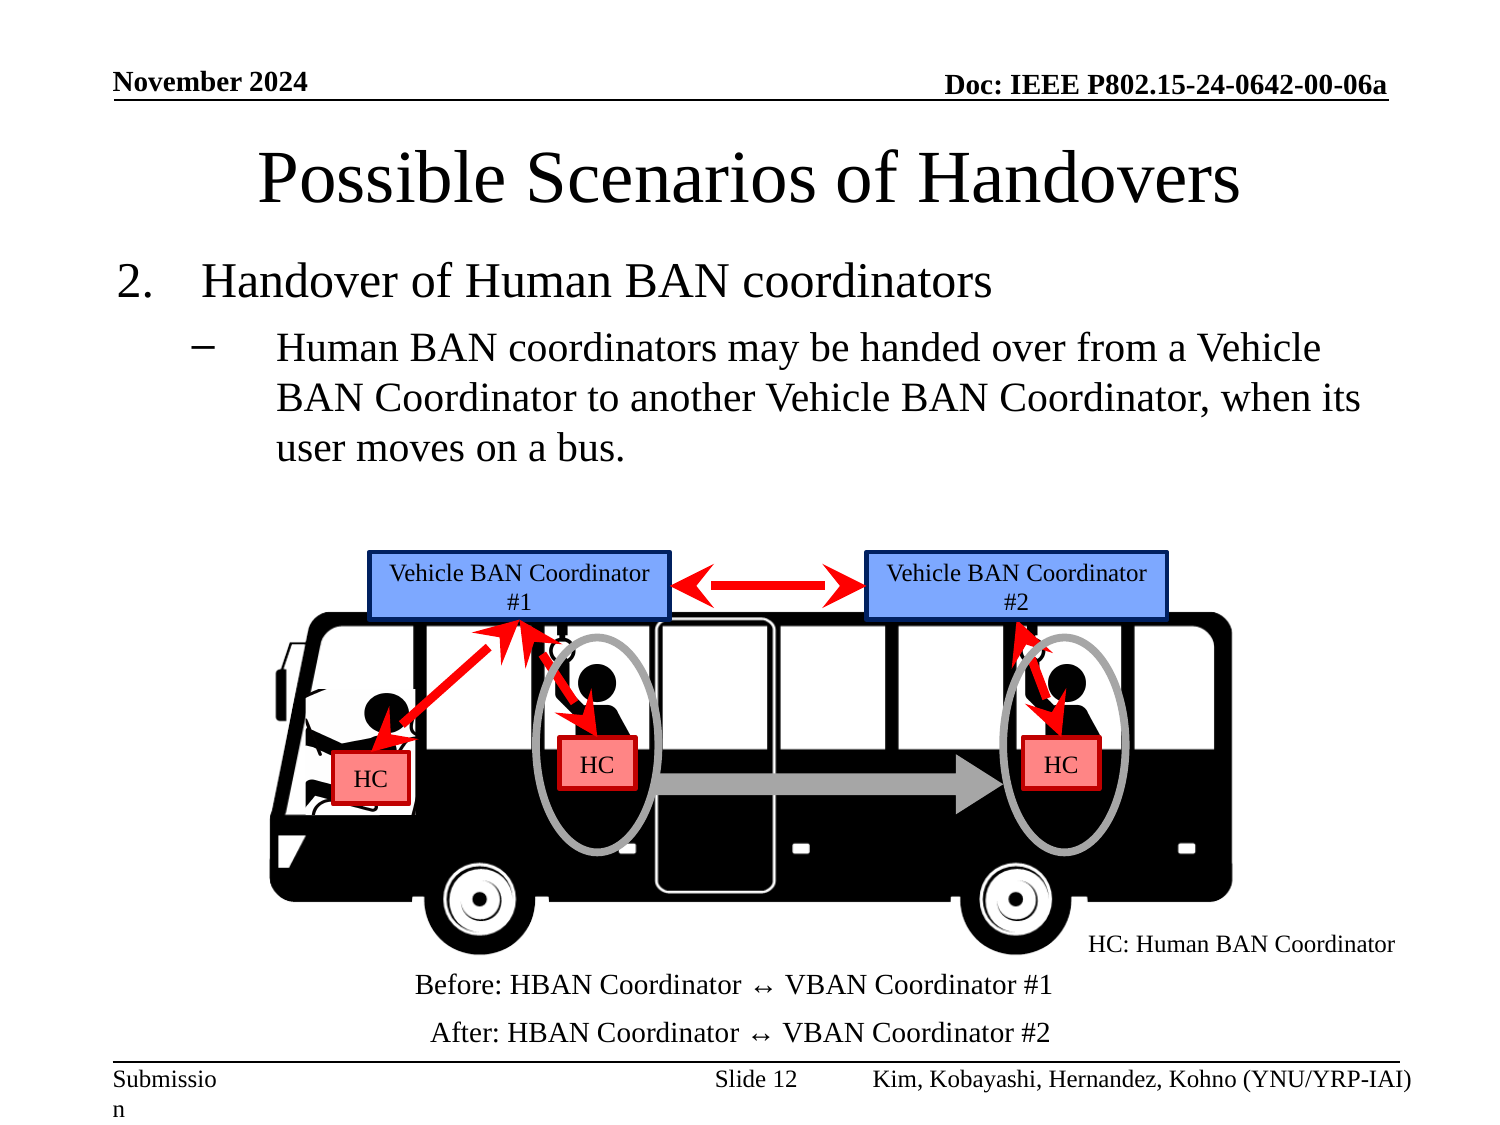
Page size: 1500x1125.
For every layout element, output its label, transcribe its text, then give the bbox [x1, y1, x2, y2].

text_box Before: HBAN Coordinator ↔ VBAN Coordinator #1 [400, 965, 1070, 1008]
slide_number Slide 12 [712, 1063, 801, 1093]
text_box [1016, 619, 1062, 738]
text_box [519, 619, 598, 738]
list Handover of Human BAN coordinators Human BAN coordinators may be handed over from a Vehicle BAN Coordinator to another Vehicle BAN Coordinator, when its user moves on a bus. [112, 247, 1388, 1063]
text_box Vehicle BAN Coordinator #2 [864, 550, 1169, 593]
text_box HC: Human BAN Coordinator [1235, 919, 1411, 965]
title Possible Scenarios of Handovers [112, 112, 1388, 233]
text_box Vehicle BAN Coordinator #1 [367, 550, 672, 593]
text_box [370, 619, 520, 753]
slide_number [112, 62, 375, 98]
footer Kim, Kobayashi, Hernandez, Kohno (YNU/YRP-IAI) [840, 1062, 1413, 1093]
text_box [254, 594, 1243, 957]
text_box After: HBAN Coordinator ↔ VBAN Coordinator #2 [415, 1006, 1067, 1056]
